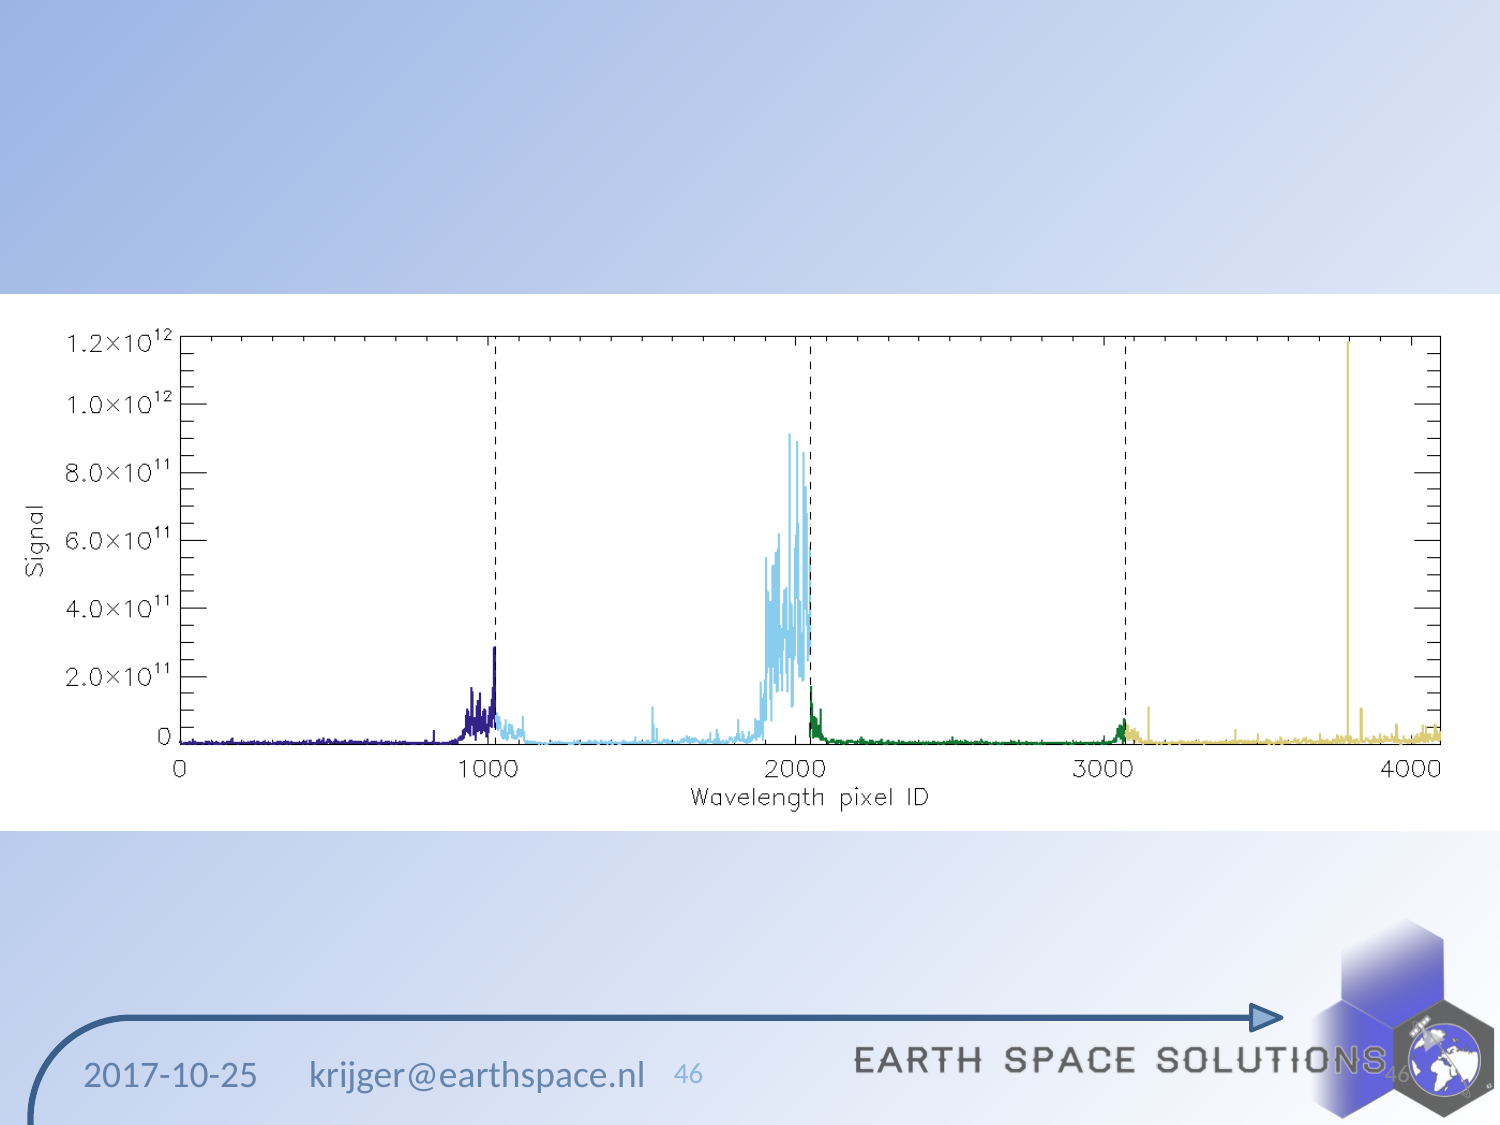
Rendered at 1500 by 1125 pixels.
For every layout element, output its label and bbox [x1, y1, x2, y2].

picture [853, 916, 1495, 1119]
picture [0, 294, 1500, 831]
